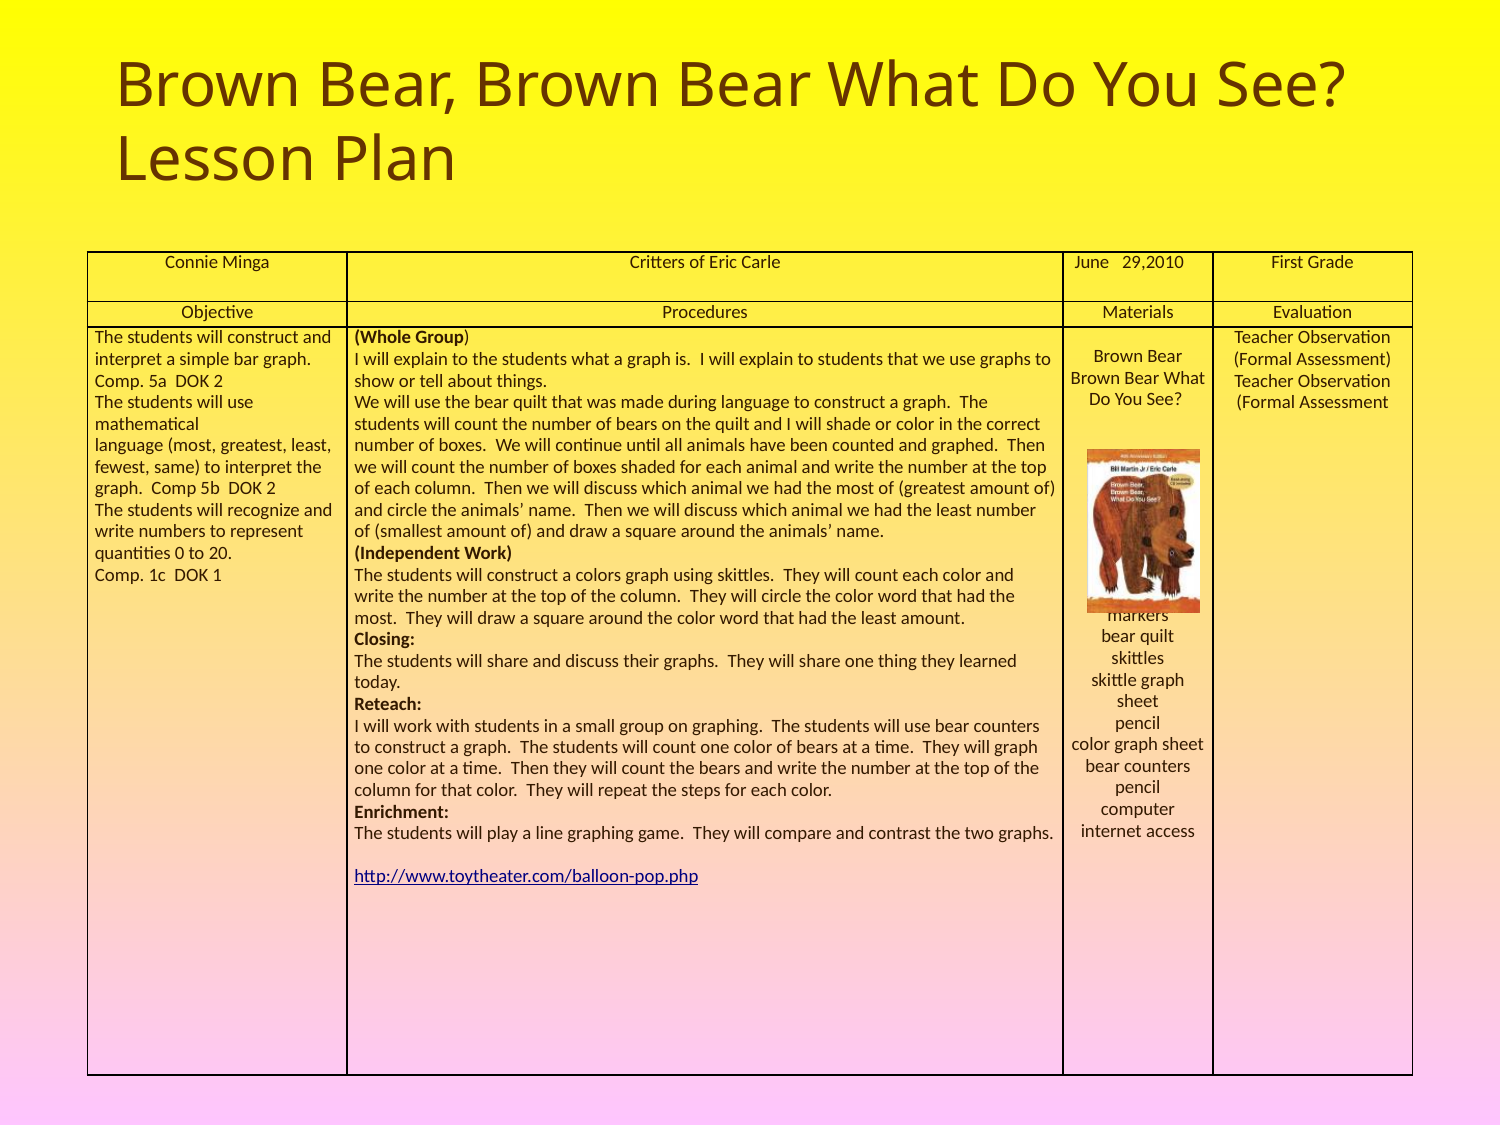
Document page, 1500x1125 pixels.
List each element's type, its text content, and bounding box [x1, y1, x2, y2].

table_cell Materials [1064, 302, 1212, 326]
table_cell Teacher Observation (Formal Assessment) Teacher Observation (Formal Assessment [1214, 328, 1412, 1074]
table_cell Procedures [348, 302, 1062, 326]
table_cell Brown Bear Brown Bear What Do You See? chart paper markers bear quilt skittles skittle graph sheet pencil color graph sheet bear counters pencil computer internet access [1064, 328, 1212, 1074]
table_cell Evaluation [1214, 302, 1412, 326]
table_cell Objective [88, 302, 346, 326]
table_cell (Whole Group) I will explain to the students what a graph is. I will explain to students that we use graphs to show or tell about things. We will use the bear quilt that was made during language to construct a graph. The students will count the number of bears on the quilt and I will shade or color in the correct number of boxes. We will continue until all animals have been counted and graphed. Then we will count the number of boxes shaded for each animal and write the number at the top of each column. Then we will discuss which animal we had the most of (greatest amount of) and circle the animals’ name. Then we will discuss which animal we had the least number of (smallest amount of) and draw a square around the animals’ name. (Independent Work) The students will construct a colors graph using skittles. They will count each color and write the number at the top of the column. They will circle the color word that had the most. They will draw a square around the color word that had the least amount. Closing: The students will share and discuss their graphs. They will share one thing they learned today. Reteach: I will work with students in a small group on graphing. The students will use bear counters to construct a graph. The students will count one color of bears at a time. They will graph one color at a time. Then they will count the bears and write the number at the top of the column for that color. They will repeat the steps for each color. Enrichment: The students will play a line graphing game. They will compare and contrast the two graphs. http://www.toytheater.com/balloon-pop.php [348, 328, 1062, 1074]
table_header June 29,2010 [1064, 253, 1212, 301]
title Brown Bear, Brown Bear What Do You See? Lesson Plan [100, 37, 1438, 200]
table_header Critters of Eric Carle [348, 253, 1062, 301]
table_cell The students will construct and interpret a simple bar graph. Comp. 5a DOK 2 The students will use mathematical language (most, greatest, least, fewest, same) to interpret the graph. Comp 5b DOK 2 The students will recognize and write numbers to represent quantities 0 to 20. Comp. 1c DOK 1 [88, 328, 346, 1074]
table_header First Grade [1214, 253, 1412, 301]
picture [1087, 449, 1201, 613]
table_header Connie Minga [88, 253, 346, 301]
